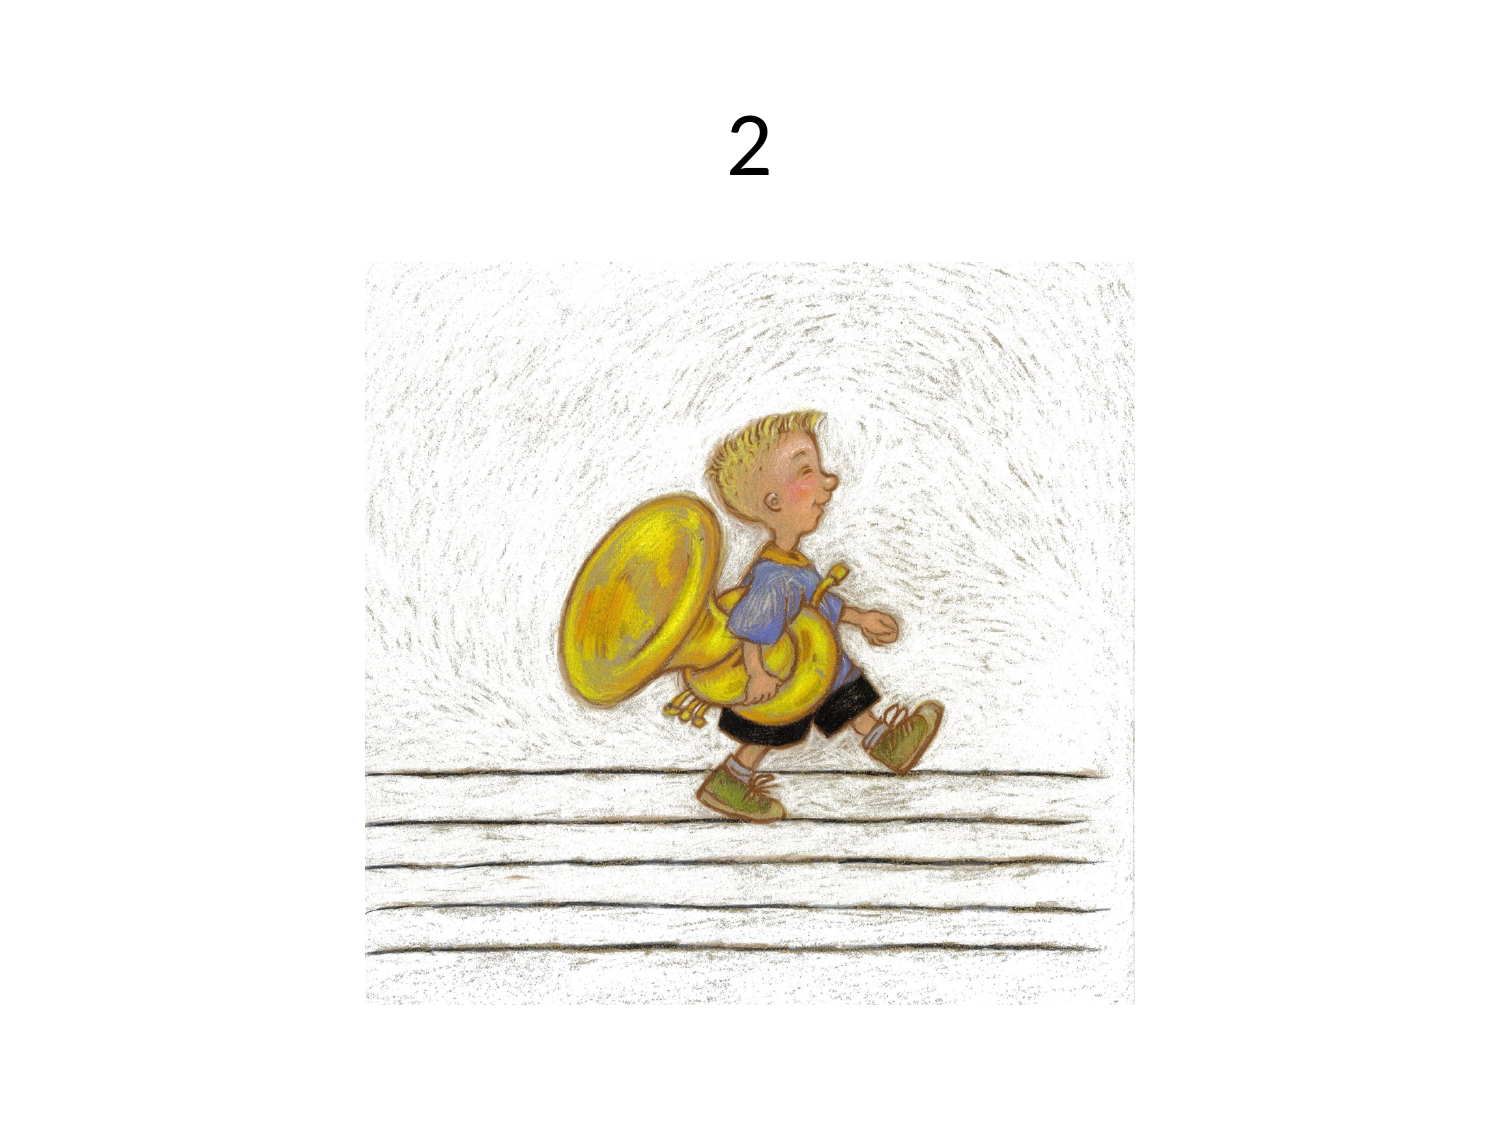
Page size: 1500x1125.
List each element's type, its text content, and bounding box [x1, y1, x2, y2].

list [365, 262, 1135, 1006]
title 2 [75, 45, 1425, 233]
